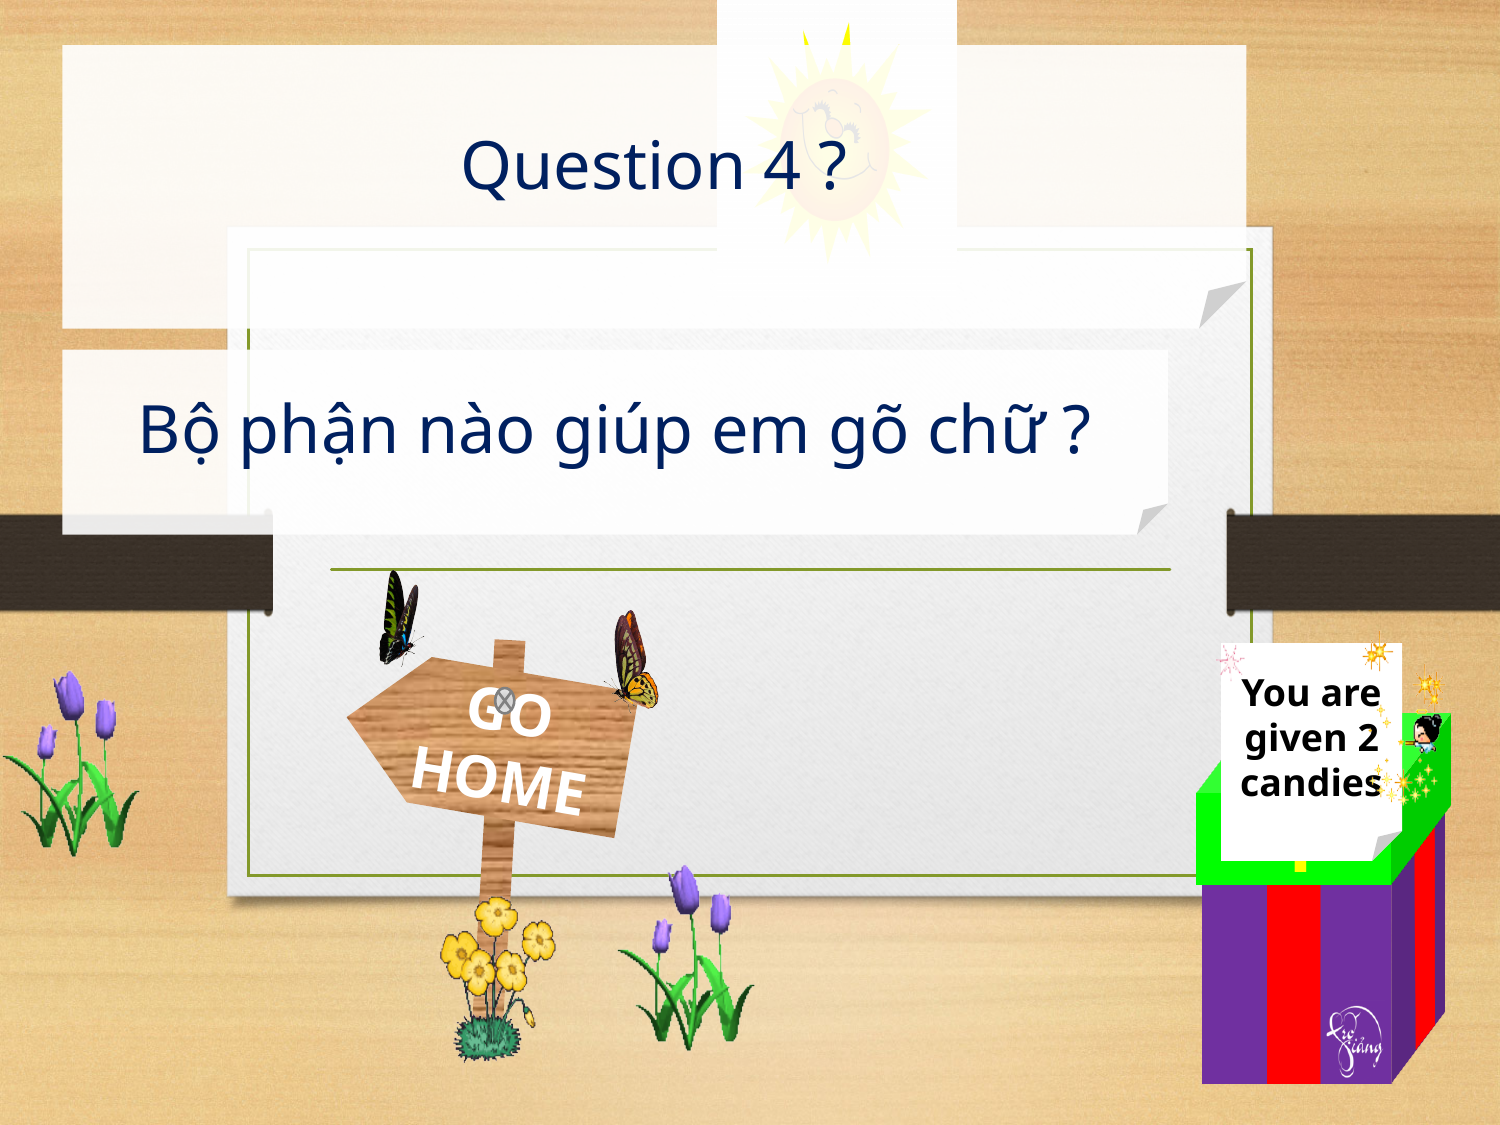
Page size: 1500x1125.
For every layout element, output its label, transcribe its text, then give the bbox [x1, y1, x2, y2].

text_box [493, 686, 516, 715]
text_box Bộ phận nào giúp em gõ chữ ? [61, 348, 1170, 536]
picture [0, 0, 1500, 1125]
text_box [478, 817, 517, 895]
text_box You are given 2 candies [1221, 641, 1359, 713]
text_box GO HOME [345, 661, 633, 840]
text_box [491, 637, 527, 671]
text_box Question 4 ? [61, 43, 1248, 330]
